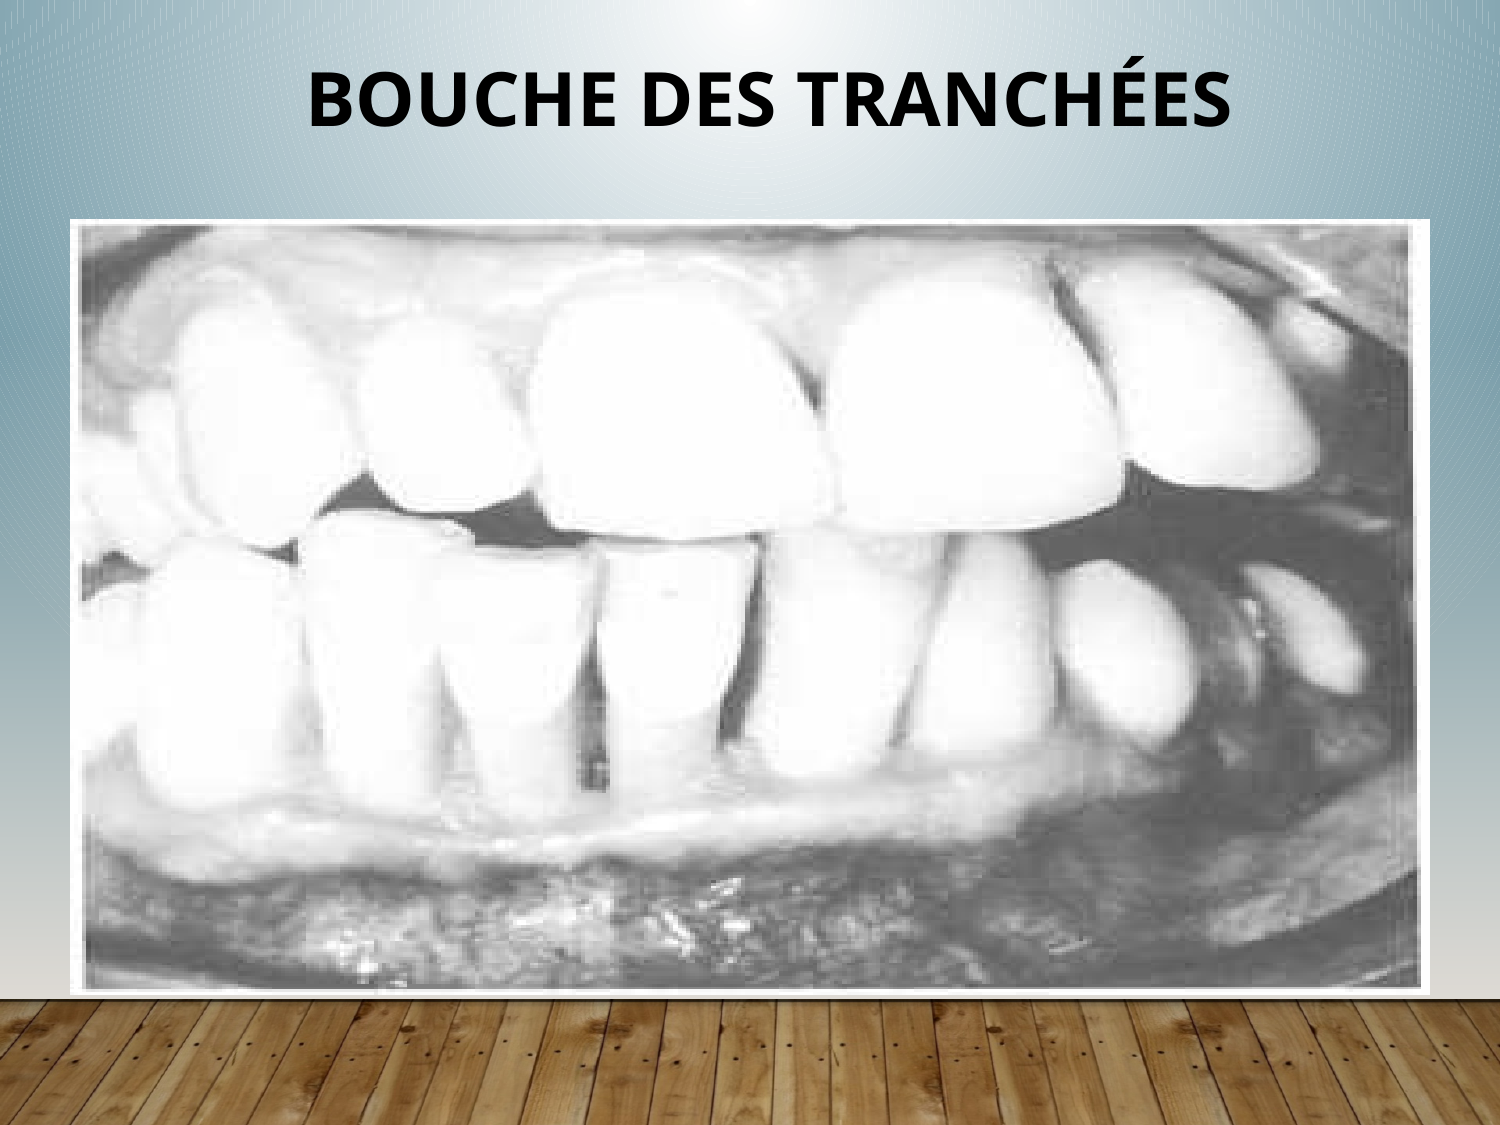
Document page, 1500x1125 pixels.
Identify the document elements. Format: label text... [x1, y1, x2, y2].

title Bouche des tranchées [230, 54, 1309, 155]
picture [0, 999, 1500, 1125]
picture [70, 219, 1430, 996]
